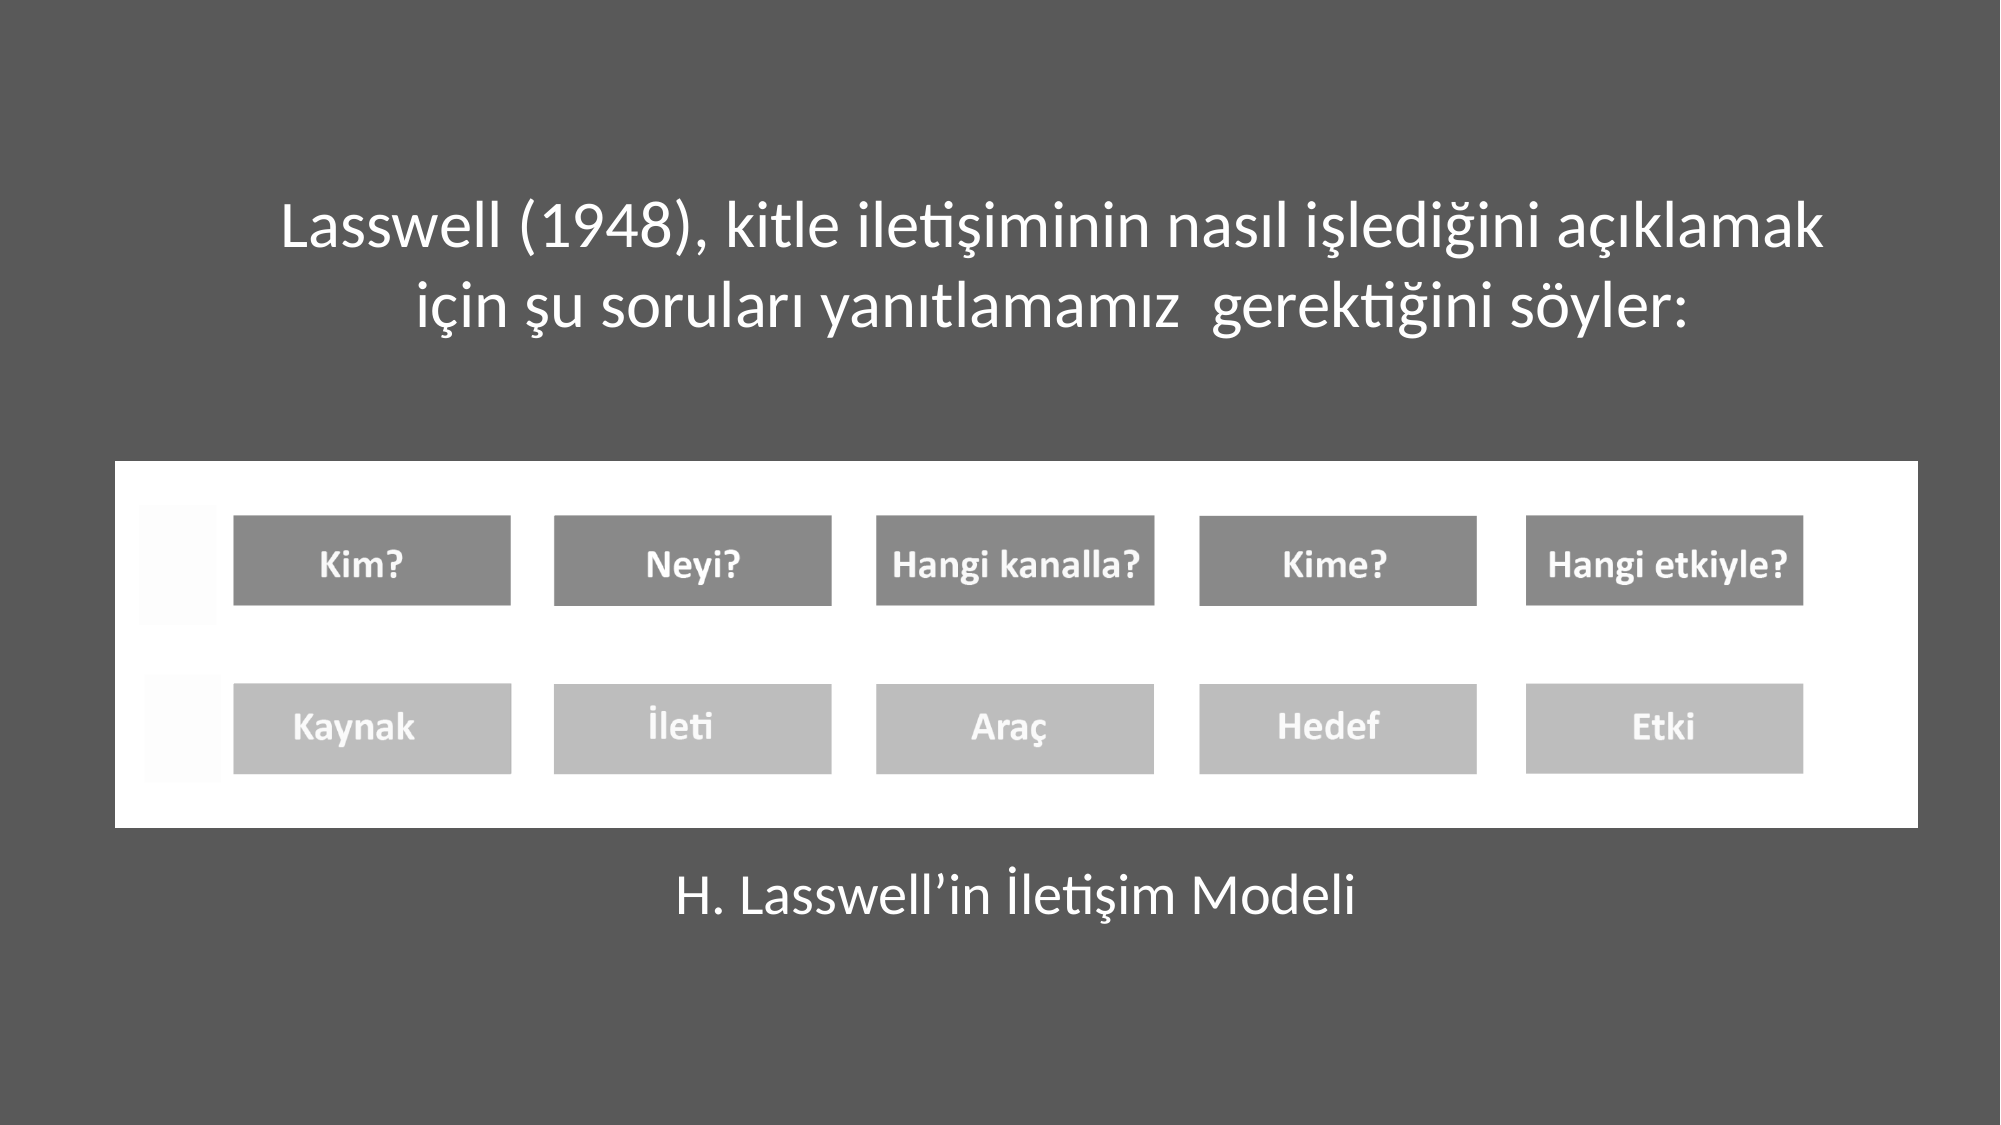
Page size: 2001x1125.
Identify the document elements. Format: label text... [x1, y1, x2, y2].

text_box H. Lasswell’in İletişim Modeli [660, 849, 1373, 934]
picture [115, 461, 1918, 828]
text_box Lasswell (1948), kitle iletişiminin nasıl işlediğini açıklamak için şu soruları yanıtlamamız gerektiğini söyler: [256, 173, 1851, 348]
